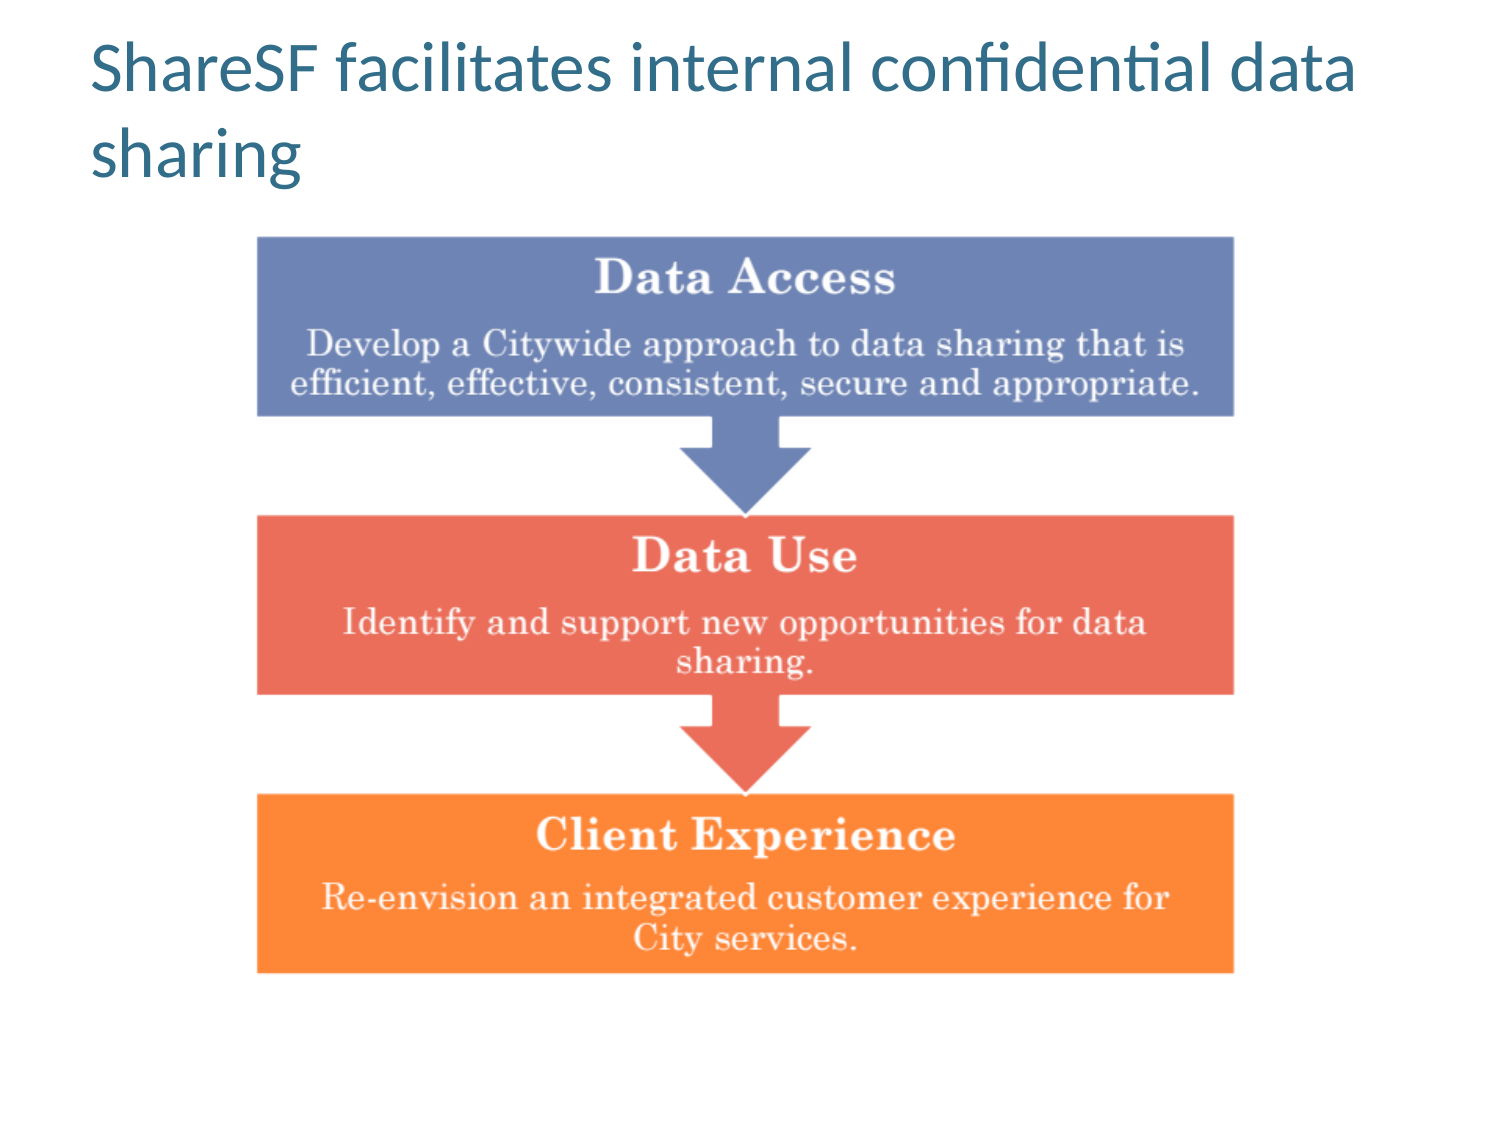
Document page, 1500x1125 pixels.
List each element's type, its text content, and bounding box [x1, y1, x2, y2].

title ShareSF facilitates internal confidential data sharing [75, 12, 1425, 200]
picture [237, 212, 1263, 1001]
